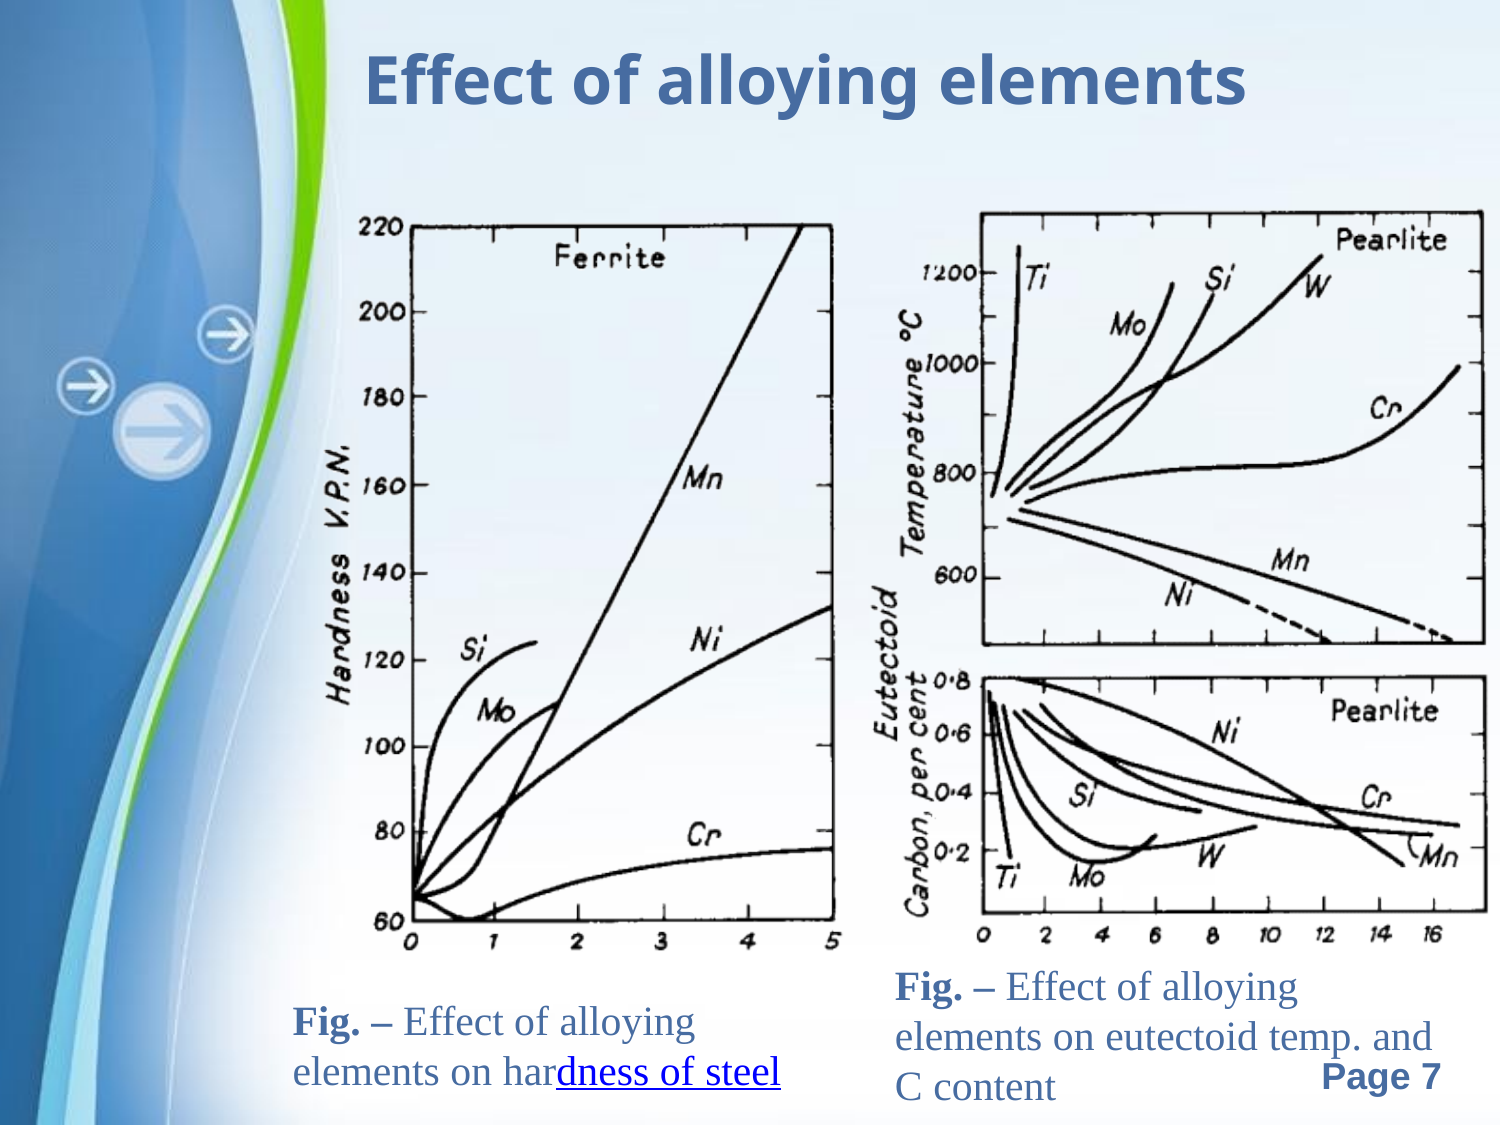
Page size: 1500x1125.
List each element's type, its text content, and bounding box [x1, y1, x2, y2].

text_box [863, 207, 1494, 953]
text_box Fig. – Effect of alloying elements on eutectoid temp. and [893, 956, 1435, 1059]
text_box Page 7 [1319, 1050, 1445, 1098]
text_box [301, 208, 853, 953]
text_box C content [893, 1056, 1059, 1109]
text_box [0, 0, 1500, 1125]
text_box Fig. – Effect of alloying elements on hardness of steel [290, 991, 783, 1094]
title Effect of alloying elements [135, 35, 1365, 226]
